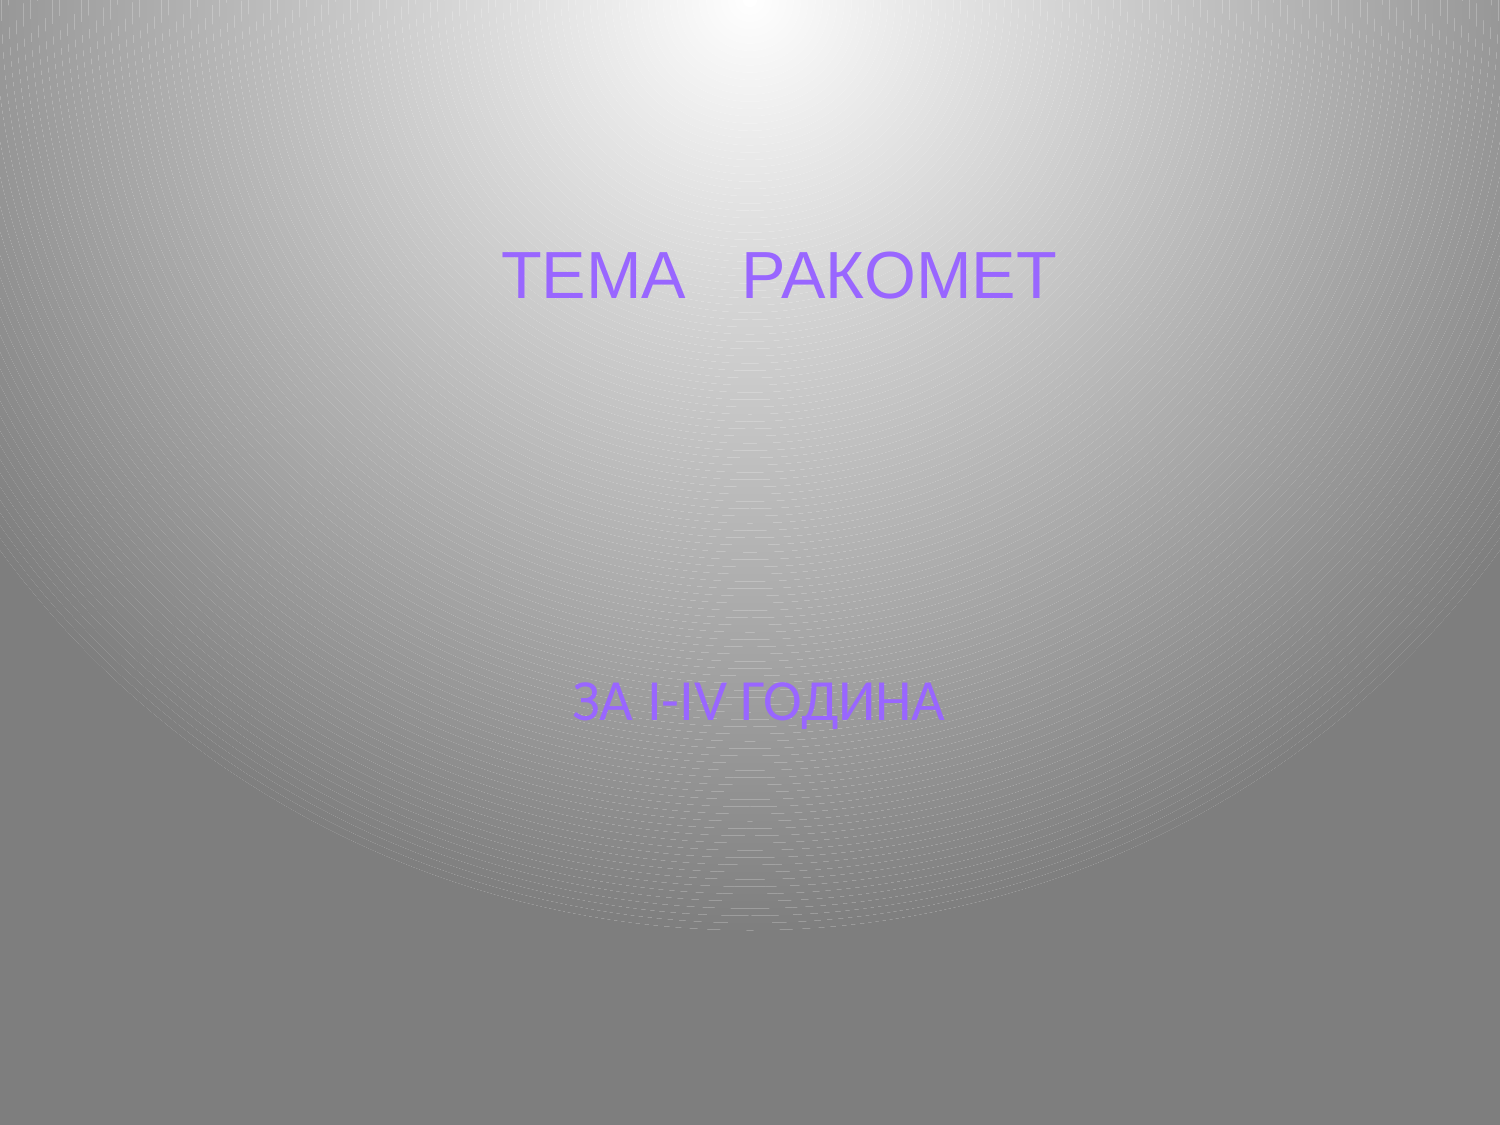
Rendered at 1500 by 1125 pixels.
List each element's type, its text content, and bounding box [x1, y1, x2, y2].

text_box ТЕМА РАКОМЕТ ЗА I-IV ГОДИНА [187, 74, 1371, 879]
